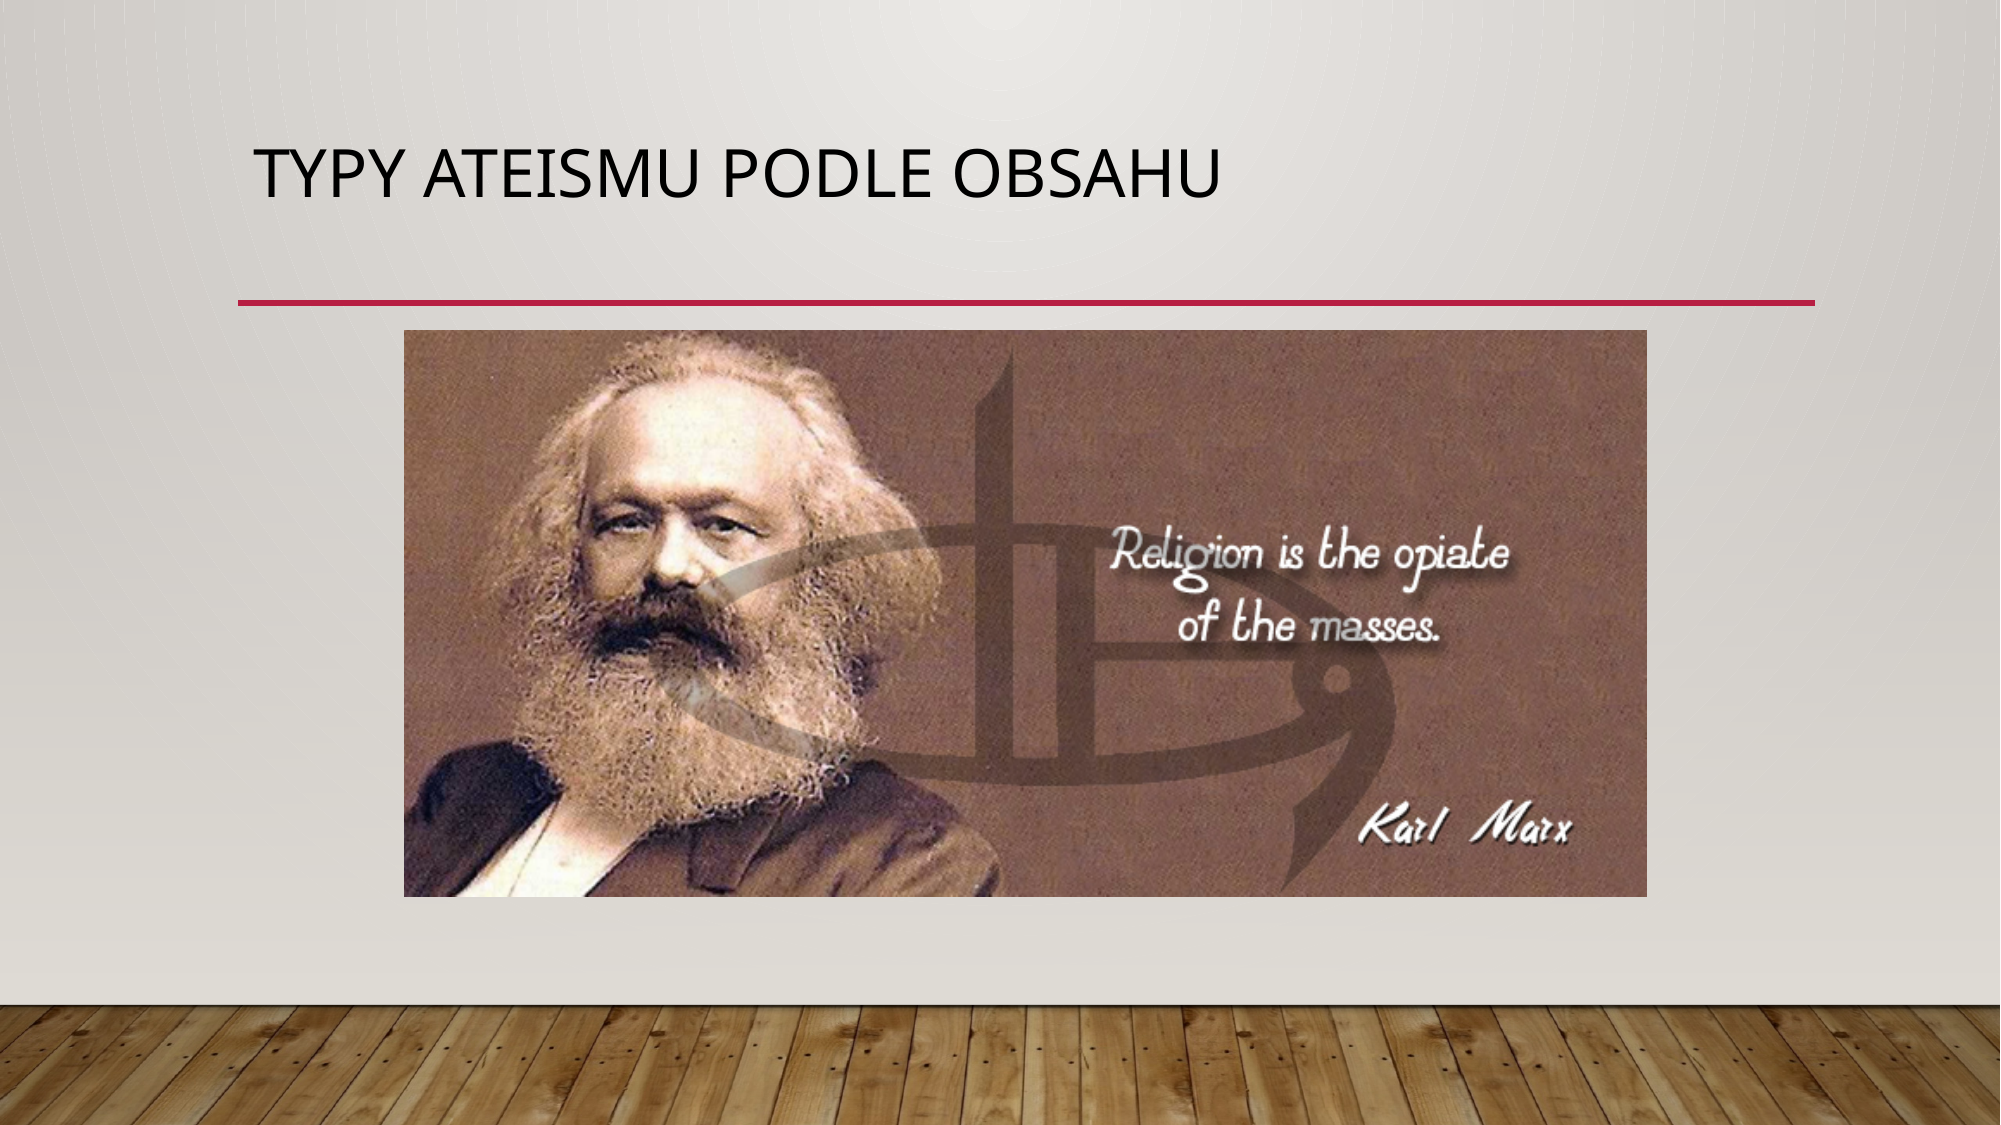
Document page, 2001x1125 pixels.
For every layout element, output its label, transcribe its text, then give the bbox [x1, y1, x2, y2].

picture [0, 1005, 2000, 1125]
title Typy ateismu podle obsahu [238, 131, 1814, 305]
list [404, 330, 1648, 897]
